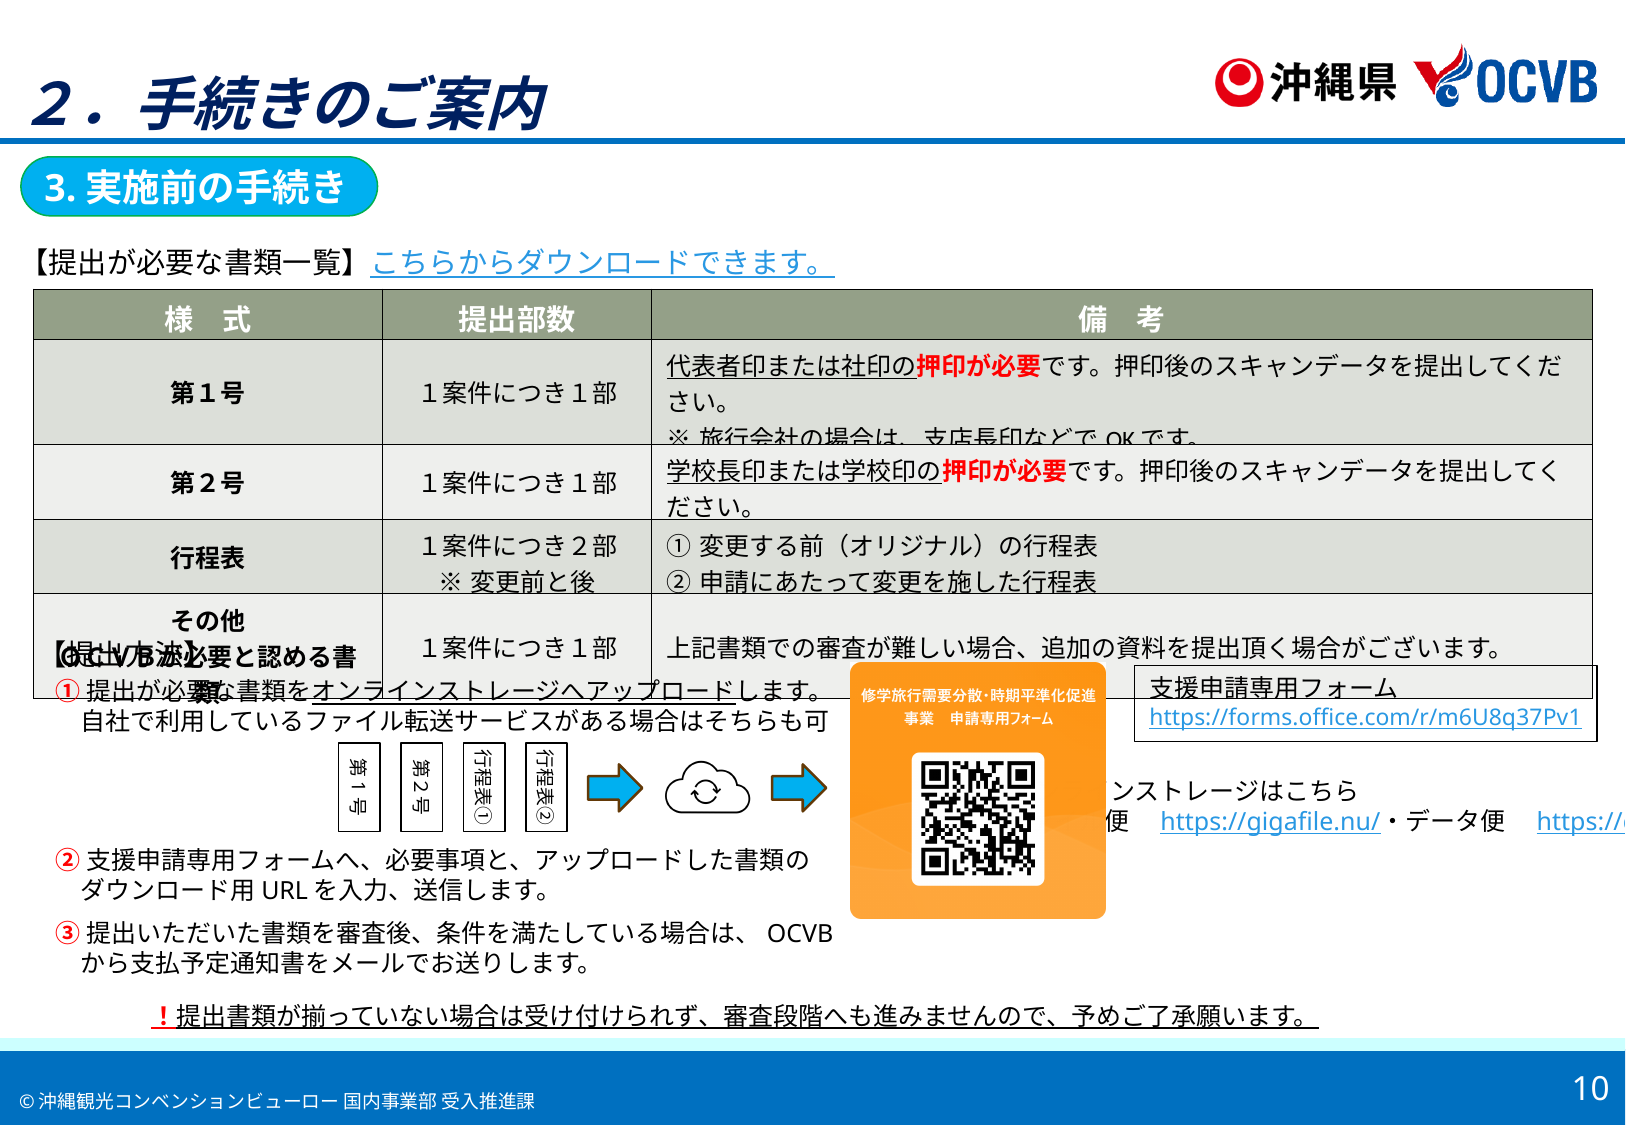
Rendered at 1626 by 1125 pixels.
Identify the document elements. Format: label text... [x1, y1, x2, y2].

text_box 【提出方法】 [21, 627, 229, 680]
table_cell 行程表 [34, 520, 382, 593]
text_box 支援申請専用フォーム https://forms.office.com/r/m6U8q37Pv1 [1133, 664, 1599, 743]
table_header 備 考 [652, 290, 1592, 339]
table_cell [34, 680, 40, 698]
table_cell 代表者印または社印の押印が必要です。押印後のスキャンデータを提出してください。 ※旅行会社の場合は、支店長印などでOKです。 [652, 340, 1592, 444]
picture [849, 662, 1107, 919]
table_cell 学校長印または学校印の押印が必要です。押印後のスキャンデータを提出してください。 [652, 445, 1592, 519]
table_cell １案件につき１部 [383, 594, 651, 667]
text_box ※主なオンラインストレージはこちら ・ギガファイル便 https://gigafile.nu/ ・データ便 https://datadeliver.net/ [1114, 767, 1625, 848]
table_cell 第２号 [34, 445, 382, 519]
text_box ②支援申請専用フォームへ、必要事項と、アップロードした書類の ダウンロード用URLを入力、送信します。 [40, 836, 847, 909]
text_box 3.実施前の手続き [19, 155, 379, 218]
text_box 【提出が必要な書類一覧】こちらからダウンロードできます。 [3, 236, 852, 296]
picture [1413, 43, 1597, 107]
text_box ２．手続きのご案内 [3, 59, 558, 137]
table_cell １案件につき１部 [383, 445, 651, 519]
table_cell 第１号 [34, 340, 382, 444]
text_box ！提出書類が揃っていない場合は受け付けられず、審査段階へも進みませんので、予めご了承願います。 [135, 992, 1494, 1039]
picture [1215, 58, 1396, 107]
table_cell 上記書類での審査が難しい場合、追加の資料を提出頂く場合がございます。 [652, 594, 1592, 698]
table_cell １案件につき１部 [383, 340, 651, 444]
footer ©沖縄観光コンベンションビューロー 国内事業部 受入推進課 [0, 1081, 555, 1120]
table_header 提出部数 [383, 290, 651, 339]
table_cell ①変更する前（オリジナル）の行程表 ②申請にあたって変更を施した行程表 [652, 520, 1592, 593]
table_cell その他 ＯＣＶＢが必要と認める書類 [34, 594, 382, 667]
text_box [338, 742, 827, 833]
table_header 様 式 [34, 290, 382, 339]
text_box ③提出いただいた書類を審査後、条件を満たしている場合は、OCVBから支払予定通知書をメールでお送りします。 [40, 909, 852, 986]
slide_number 10 [1449, 1059, 1625, 1120]
text_box ①提出が必要な書類をオンラインストレージへアップロードします。 自社で利用しているファイル転送サービスがある場合はそちらも可 [40, 667, 847, 744]
table_cell １案件につき２部 ※変更前と後 [383, 520, 651, 593]
